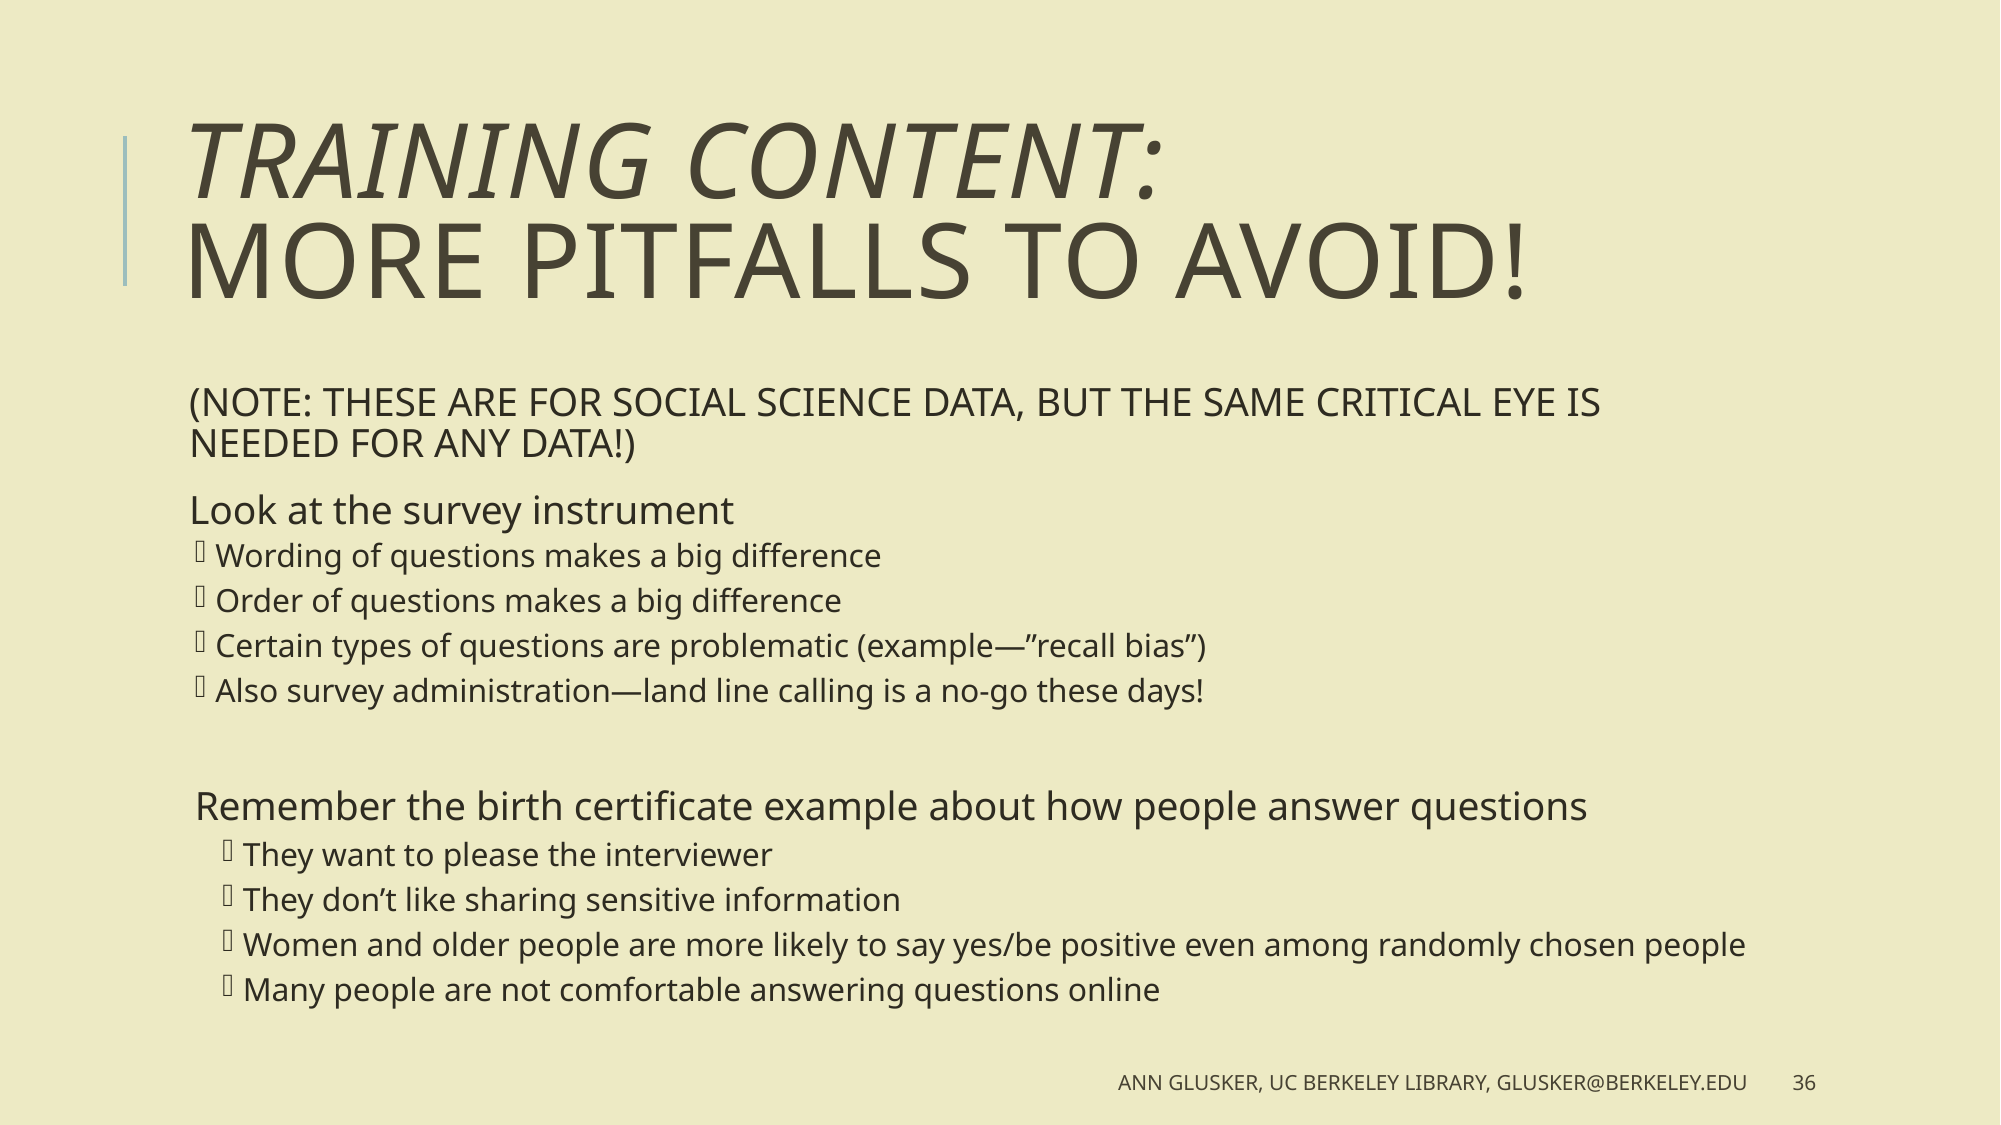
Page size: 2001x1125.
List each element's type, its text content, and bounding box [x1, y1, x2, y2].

footer Ann Glusker, UC Berkeley Library, glusker@berkeley.edu [794, 1061, 1763, 1107]
slide_number 36 [1777, 1061, 1938, 1107]
list (NOTE: THESE ARE FOR SOCIAL SCIENCE DATA, BUT THE SAME CRITICAL EYE IS NEEDED FOR ANY DATA!) Look at the survey instrument Wording of questions makes a big difference Order of questions makes a big difference Certain types of questions are problematic (example—”recall bias”) Also survey administration—land line calling is a no-go these days! Remember the birth certificate example about how people answer questions They want to please the interviewer They don’t like sharing sensitive information Women and older people are more likely to say yes/be positive even among randomly chosen people Many people are not comfortable answering questions online [168, 375, 1763, 1035]
title TRAINING CONTENT: MORE PITFALLS TO AVOID! [168, 96, 1763, 342]
